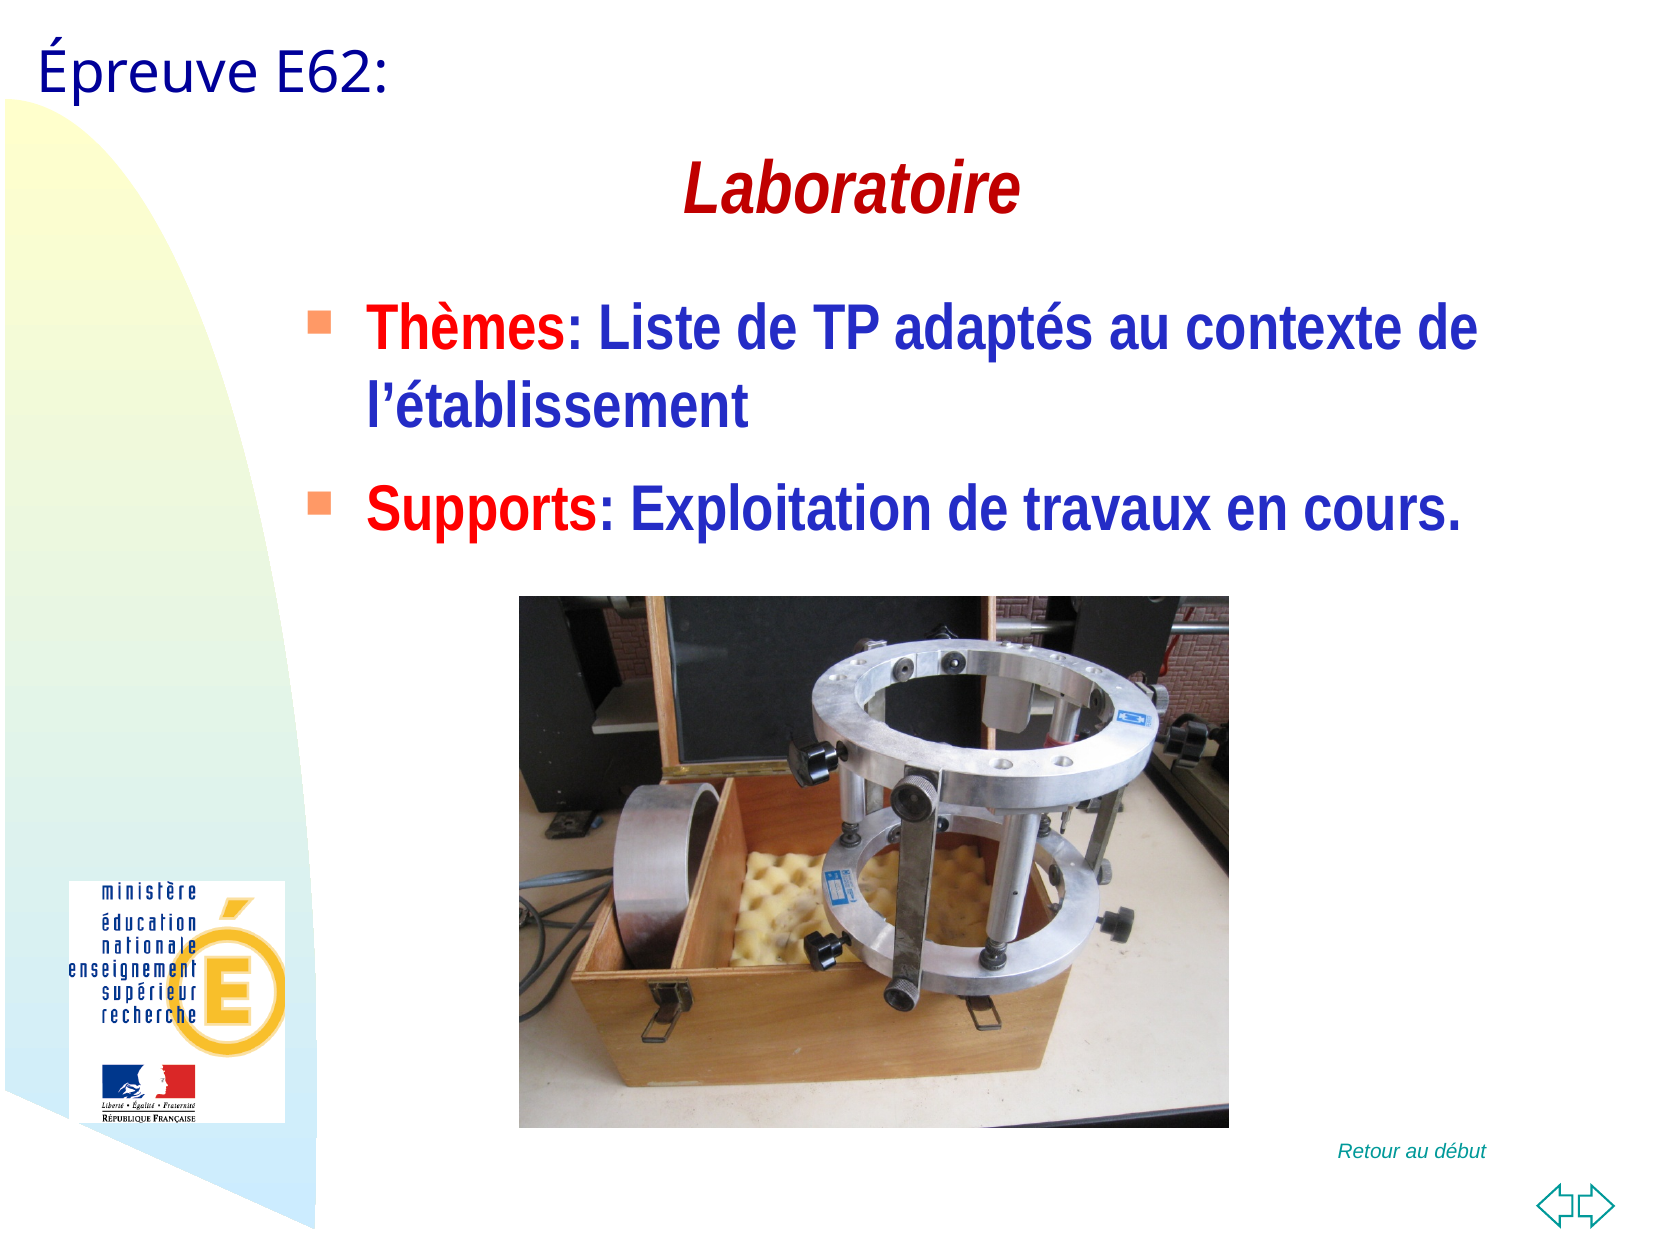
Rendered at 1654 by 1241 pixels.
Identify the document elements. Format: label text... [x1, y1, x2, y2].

title Laboratoire [97, 100, 1609, 290]
list Thèmes: Liste de TP adaptés au contexte de l’établissement Supports: Exploitation de travaux en cours. [295, 277, 1572, 981]
picture [519, 596, 1229, 1128]
